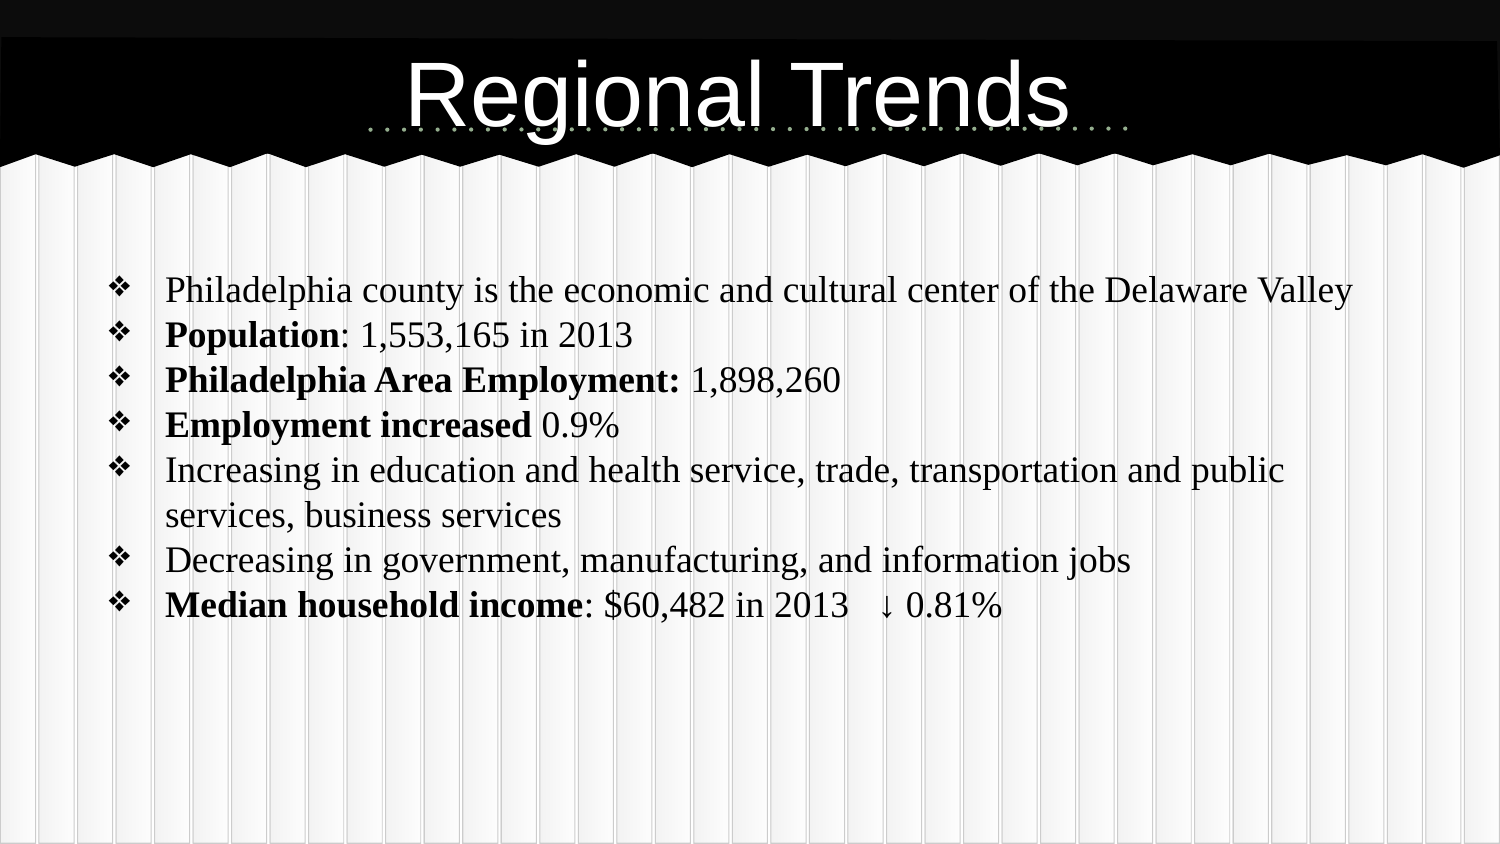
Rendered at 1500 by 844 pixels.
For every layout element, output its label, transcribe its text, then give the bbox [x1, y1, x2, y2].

title Regional Trends [63, 19, 1414, 160]
list Philadelphia county is the economic and cultural center of the Delaware Valley Population: 1,553,165 in 2013 Philadelphia Area Employment: 1,898,260 Employment increased 0.9% Increasing in education and health service, trade, transportation and public services, business services Decreasing in government, manufacturing, and information jobs Median household income: $60,482 in 2013 ↓ 0.81% [75, 249, 1425, 679]
